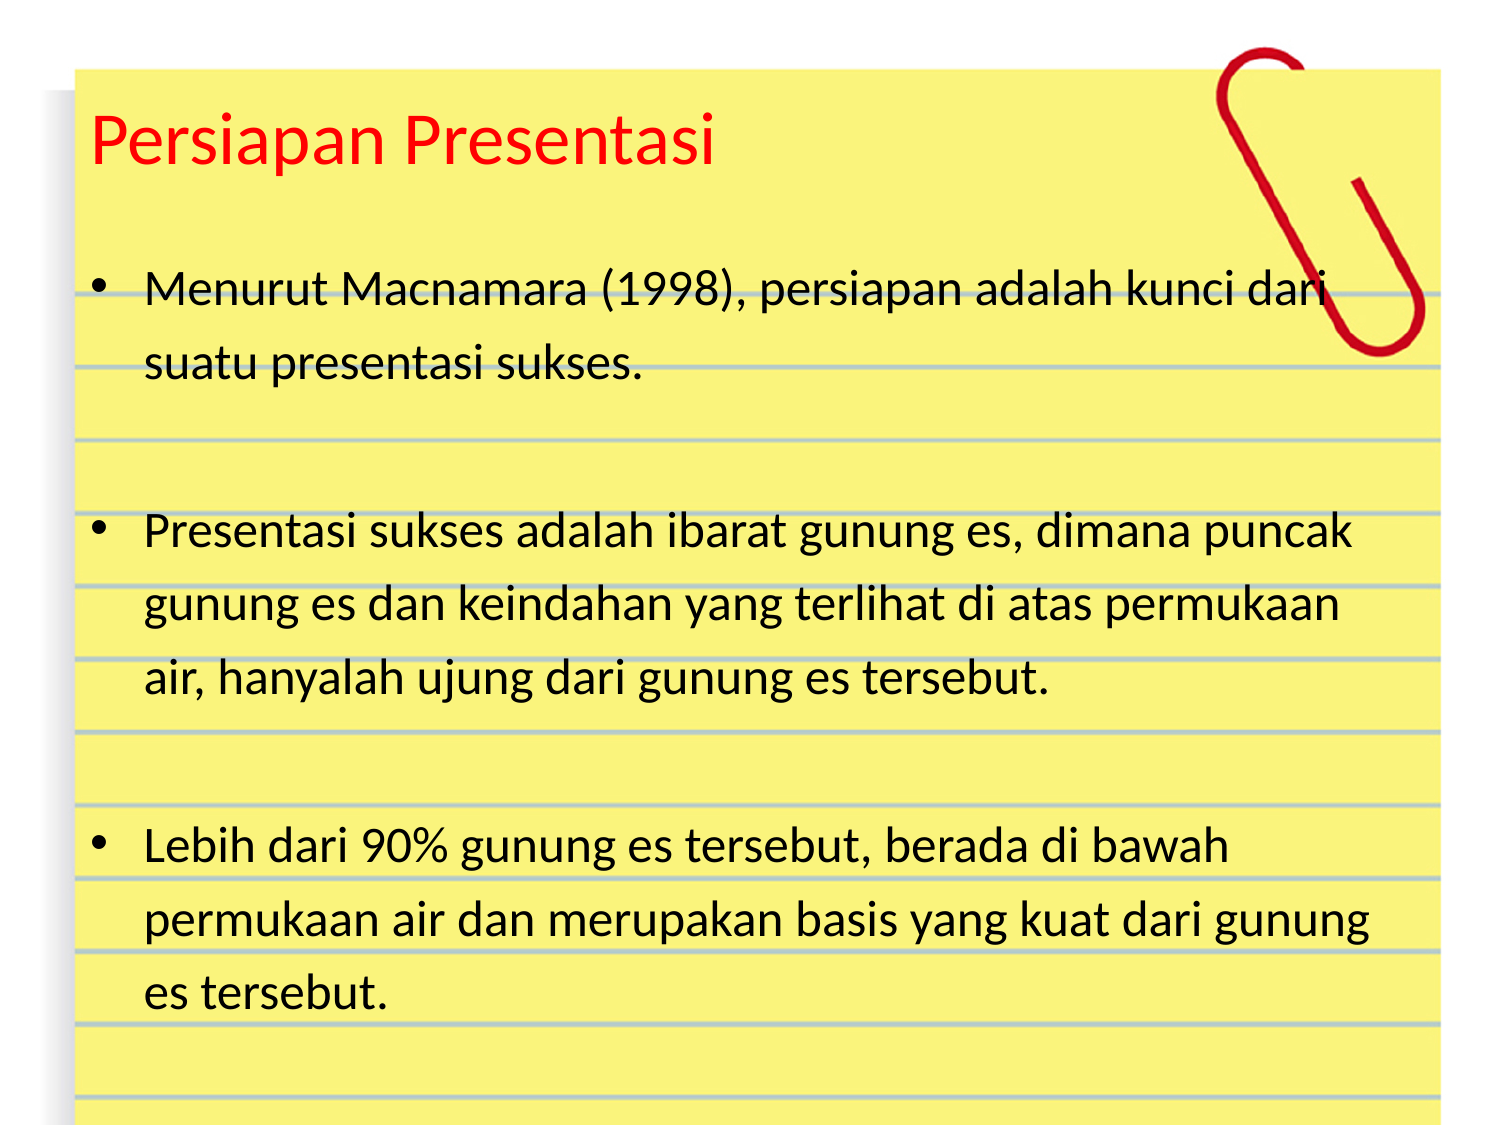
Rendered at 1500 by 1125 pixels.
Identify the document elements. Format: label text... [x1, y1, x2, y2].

list Menurut Macnamara (1998), persiapan adalah kunci dari suatu presentasi sukses. Presentasi sukses adalah ibarat gunung es, dimana puncak gunung es dan keindahan yang terlihat di atas permukaan air, hanyalah ujung dari gunung es tersebut. Lebih dari 90% gunung es tersebut, berada di bawah permukaan air dan merupakan basis yang kuat dari gunung es tersebut. [75, 234, 1425, 1032]
picture [0, 0, 1500, 1125]
title Persiapan Presentasi [75, 86, 851, 183]
